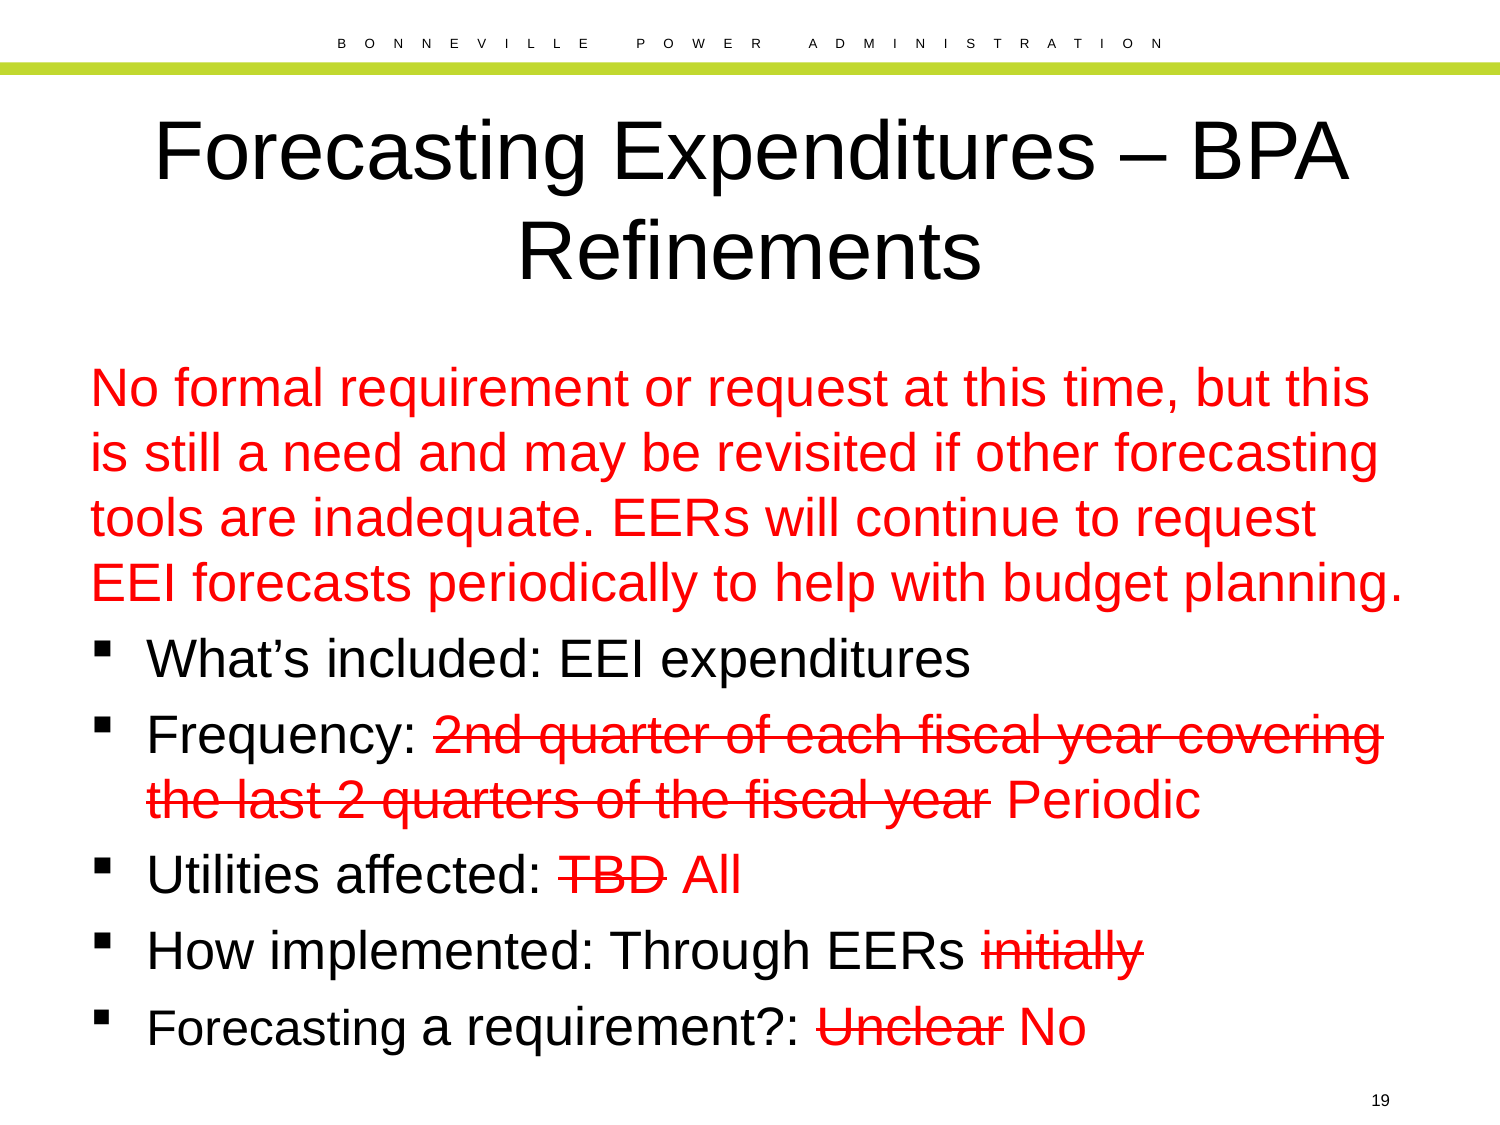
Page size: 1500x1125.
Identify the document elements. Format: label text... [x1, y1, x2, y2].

list No formal requirement or request at this time, but this is still a need and may be revisited if other forecasting tools are inadequate. EERs will continue to request EEI forecasts periodically to help with budget planning. What’s included: EEI expenditures Frequency: 2nd quarter of each fiscal year covering the last 2 quarters of the fiscal year Periodic Utilities affected: TBD All How implemented: Through EERs initially Forecasting a requirement?: Unclear No [75, 345, 1425, 1063]
title Forecasting Expenditures – BPA Refinements [0, 137, 1500, 255]
slide_number 19 [1324, 1062, 1437, 1116]
